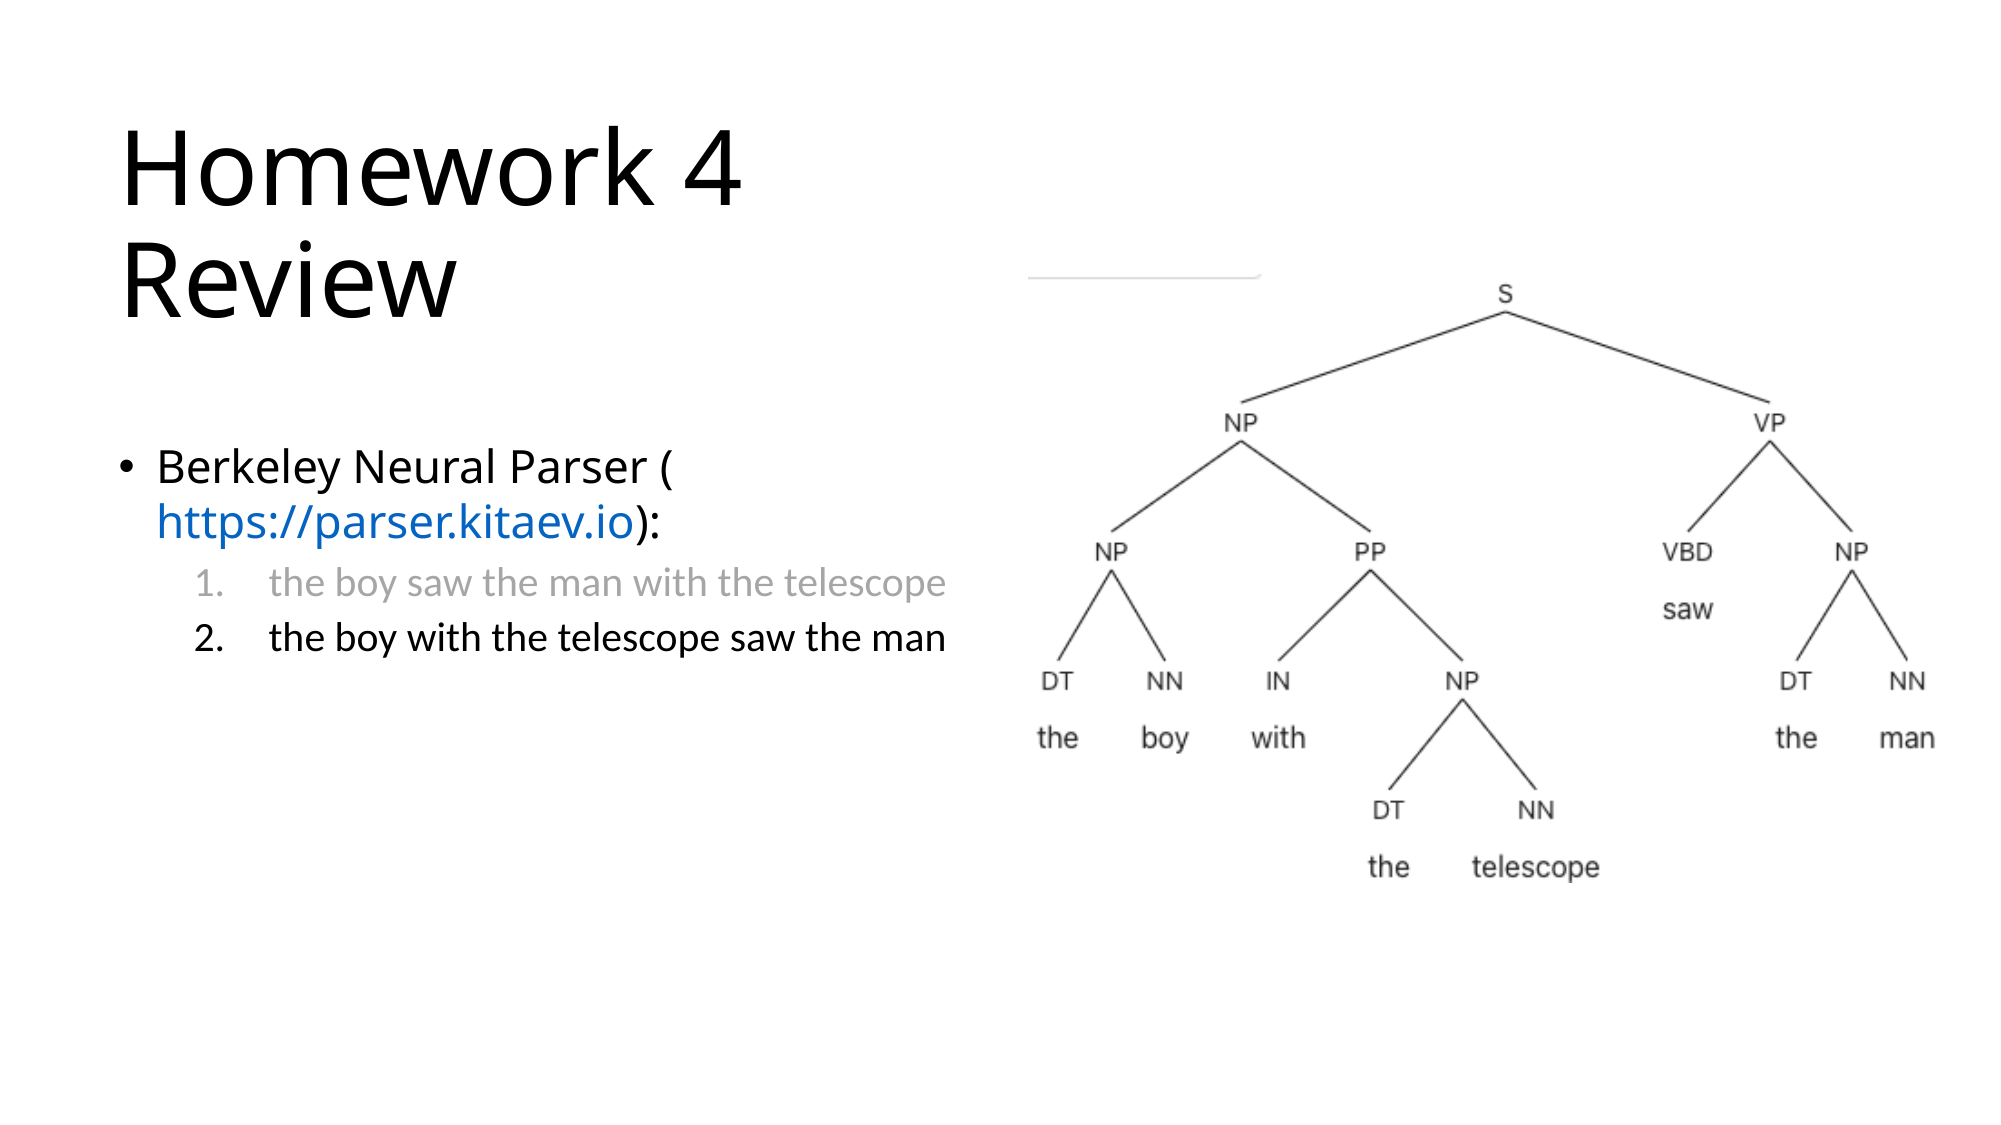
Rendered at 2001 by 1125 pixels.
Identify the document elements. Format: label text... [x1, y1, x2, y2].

title Homework 4 Review [103, 104, 894, 348]
picture [1028, 274, 1975, 883]
list Berkeley Neural Parser (https://parser.kitaev.io): the boy saw the man with the telescope the boy with the telescope saw the man [103, 436, 1001, 1019]
